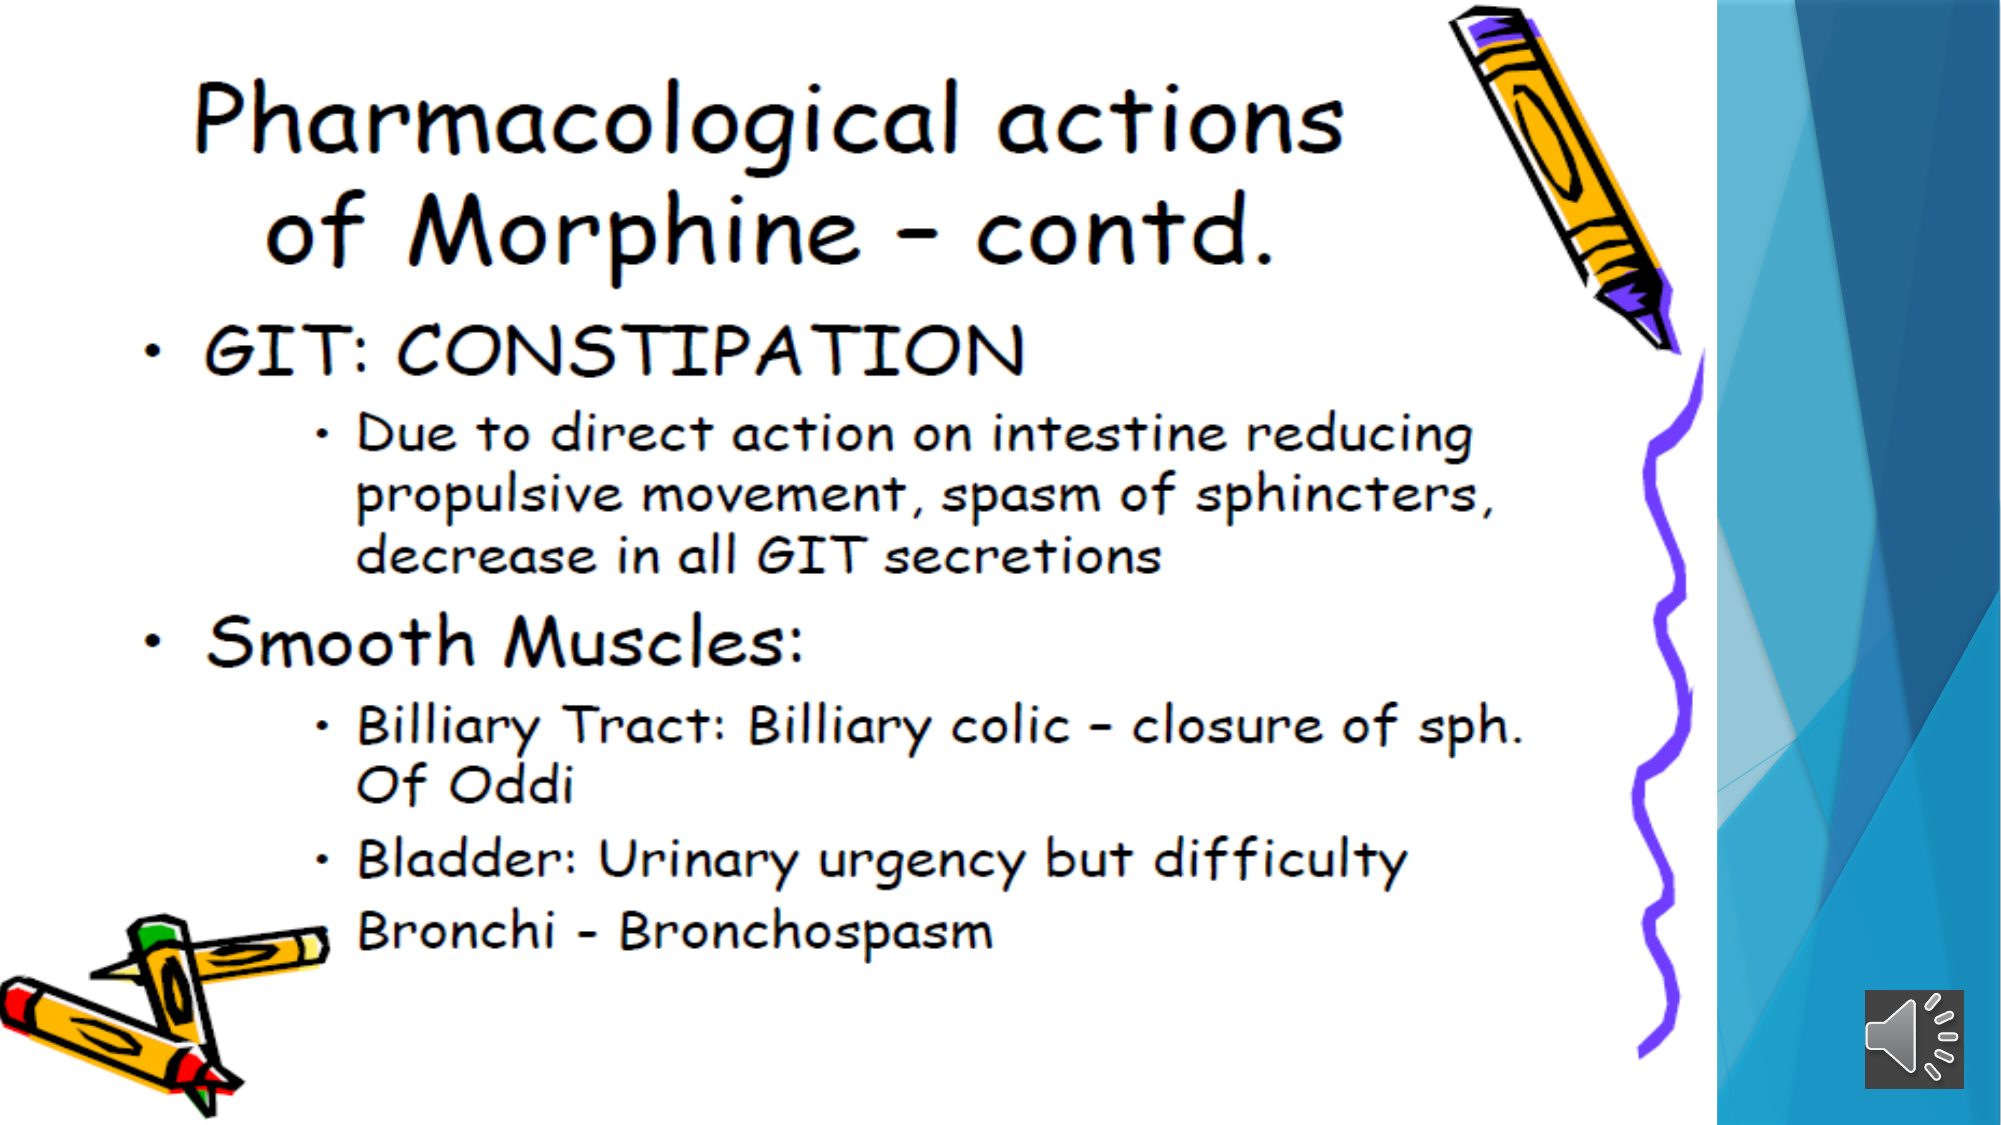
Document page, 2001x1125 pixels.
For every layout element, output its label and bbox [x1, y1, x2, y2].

picture [0, 0, 1718, 1125]
picture [1864, 989, 1966, 1091]
